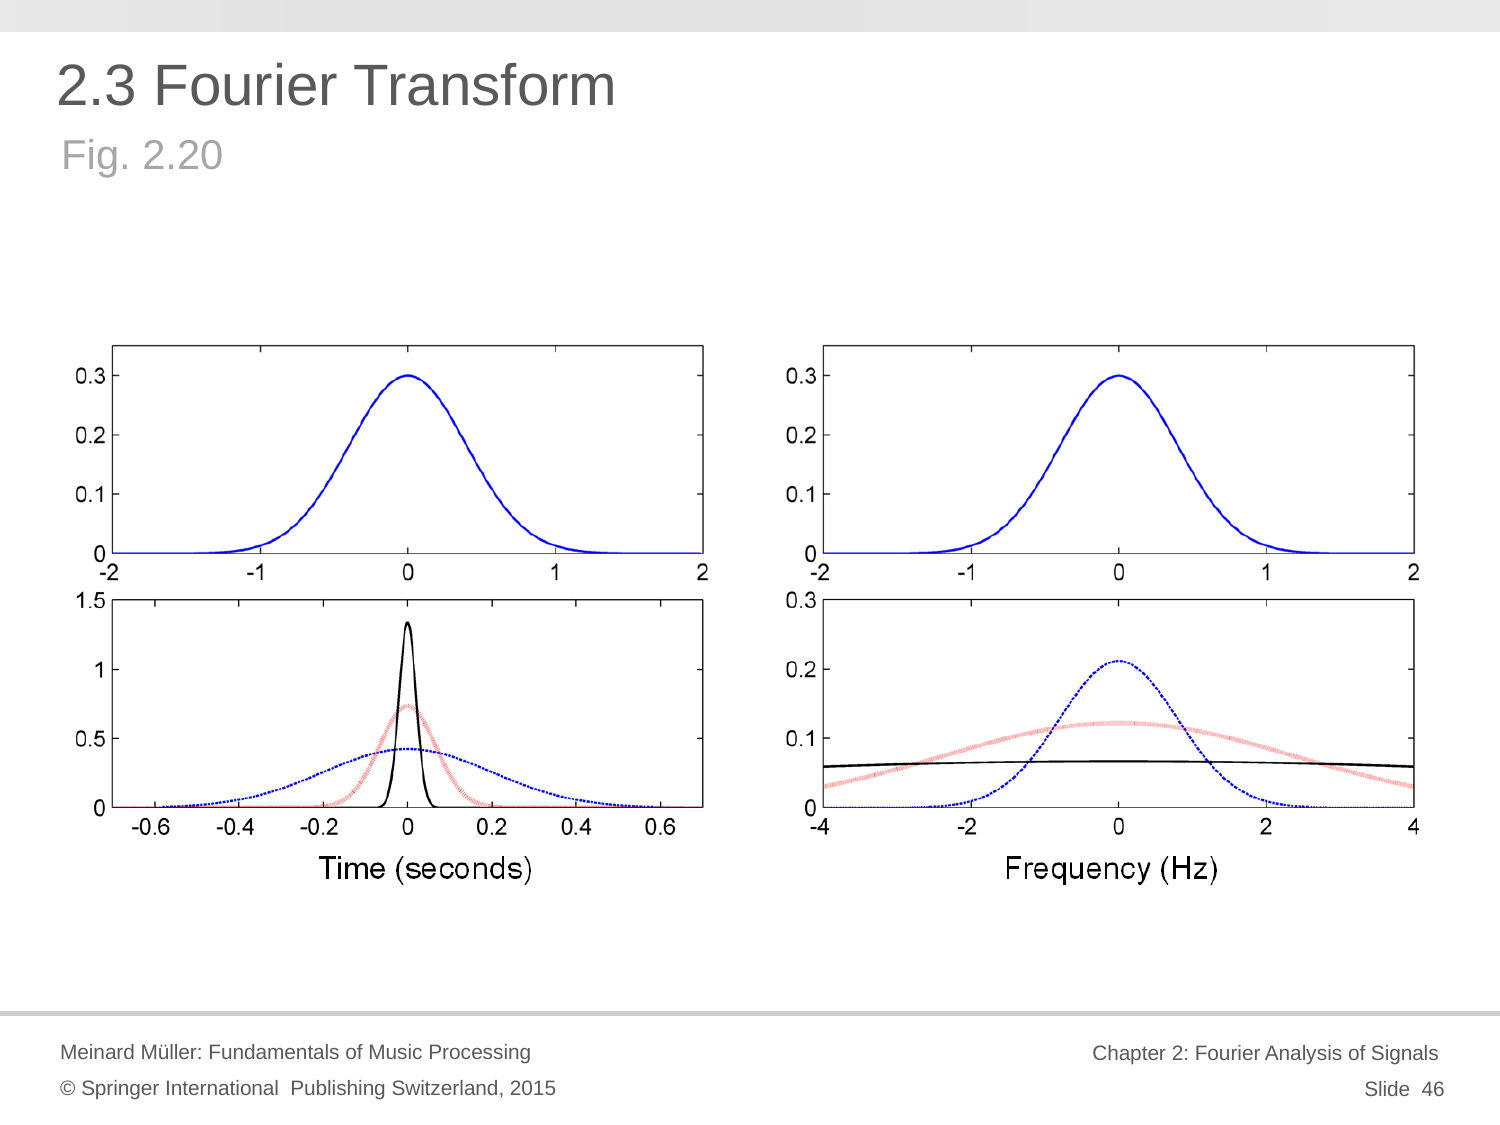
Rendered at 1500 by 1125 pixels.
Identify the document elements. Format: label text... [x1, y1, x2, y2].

picture [14, 326, 1488, 908]
title 2.3 Fourier Transform [40, 39, 1448, 133]
picture [0, 0, 1500, 32]
list Fig. 2.20 [46, 115, 276, 198]
